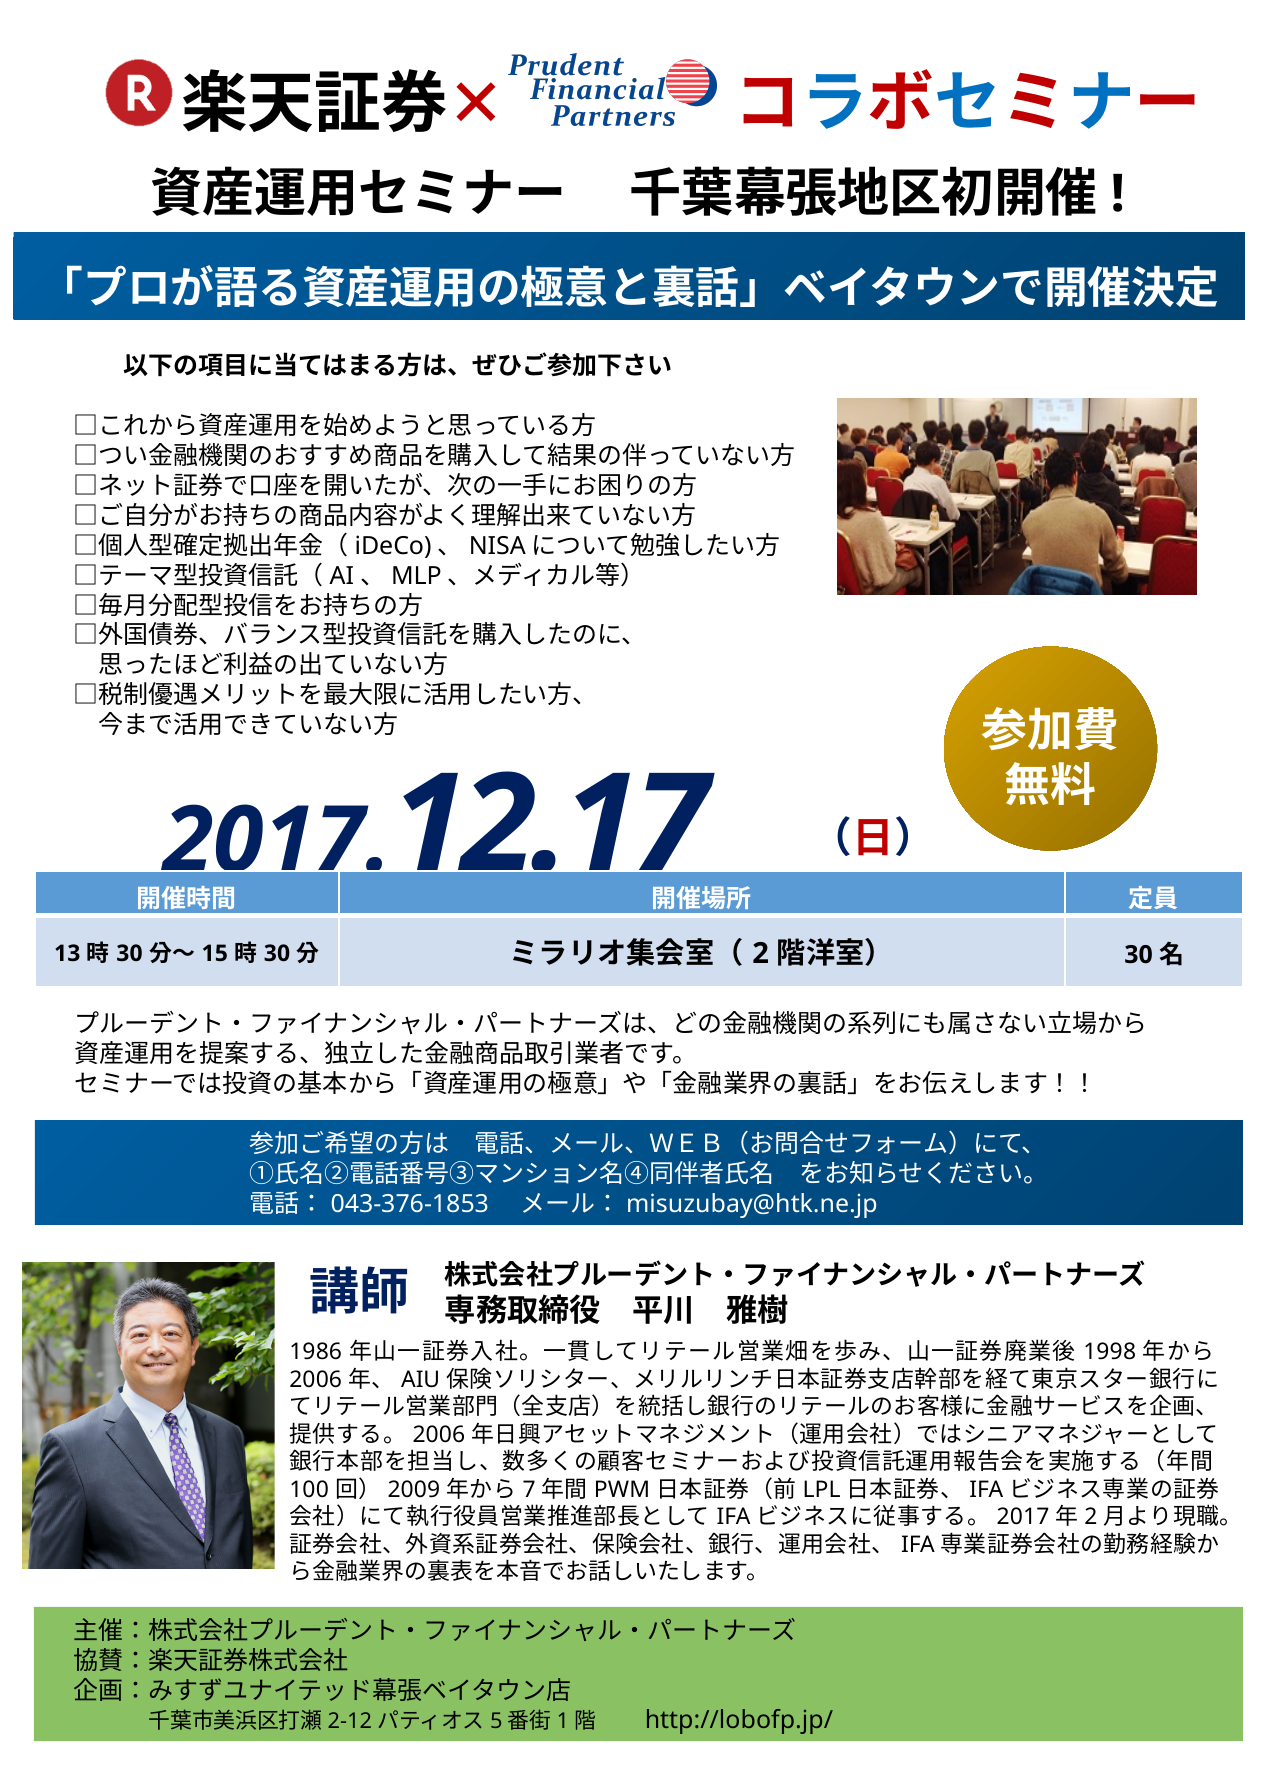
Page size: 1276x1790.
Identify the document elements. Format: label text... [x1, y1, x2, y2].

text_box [944, 646, 1158, 851]
table_cell ミラリオ集会室（2階洋室） [340, 918, 1064, 986]
table_cell 13時30分～15時30分 [36, 918, 338, 986]
text_box 参加ご希望の方は 電話、メール、ＷＥＢ（お問合せフォーム）にて、 ①氏名②電話番号③マンション名④同伴者氏名 をお知らせください。 電話：043-376-1853 メール：misuzubay@htk.ne.jp [34, 1119, 1244, 1226]
text_box 以下の項目に当てはまる方は、ぜひご参加下さい □これから資産運用を始めようと思っている方 □つい金融機関のおすすめ商品を購入して結果の伴っていない方 □ネット証券で口座を開いたが、次の一手にお困りの方 □ご自分がお持ちの商品内容がよく理解出来ていない方 □個人型確定拠出年金（iDeCo)、NISAについて勉強したい方 □テーマ型投資信託（AI、MLP、メディカル等） □毎月分配型投信をお持ちの方 □外国債券、バランス型投資信託を購入したのに、 思ったほど利益の出ていない方 □税制優遇メリットを最大限に活用したい方、 今まで活用できていない方 [33, 342, 844, 747]
text_box プルーデント・ファイナンシャル・パートナーズは、どの金融機関の系列にも属さない立場から 資産運用を提案する、独立した金融商品取引業者です。 セミナーでは投資の基本から「資産運用の極意」や「金融業界の裏話」をお伝えします！！ [34, 1000, 1264, 1105]
table_header 開催場所 [340, 872, 1064, 913]
picture [836, 398, 1197, 595]
text_box 2017.12.17 [148, 685, 898, 870]
table_header 定員 [1066, 872, 1242, 913]
text_box 「プロが語る資産運用の極意と裏話」ベイタウンで開催決定 [13, 238, 1246, 320]
text_box 資産運用セミナー 千葉幕張地区初開催! [11, 152, 1264, 238]
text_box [72, 47, 1235, 148]
picture [22, 1262, 275, 1570]
table_header 開催時間 [36, 872, 338, 913]
text_box 主催：株式会社プルーデント・ファイナンシャル・パートナーズ 協賛：楽天証券株式会社 企画：みすずユナイテッド幕張ベイタウン店 千葉市美浜区打瀬2-12パティオス5番街1階 http://lobofp.jp/ [33, 1606, 1243, 1742]
text_box 講師 [295, 1252, 427, 1327]
text_box （日） [759, 788, 981, 870]
text_box 1986年山一証券入社。一貫してリテール営業畑を歩み、山一証券廃業後1998年から2006年、AIU保険ソリシター、メリルリンチ日本証券支店幹部を経て東京スター銀行にてリテール営業部門（全支店）を統括し銀行のリテールのお客様に金融サービスを企画、提供する。2006年日興アセットマネジメント（運用会社）ではシニアマネジャーとして銀行本部を担当し、数多くの顧客セミナーおよび投資信託運用報告会を実施する（年間100回）2009年から7年間PWM日本証券（前LPL日本証券、IFAビジネス専業の証券会社）にて執行役員営業推進部長としてIFAビジネスに従事する。2017年2月より現職。証券会社、外資系証券会社、保険会社、銀行、運用会社、IFA専業証券会社の勤務経験から金融業界の裏表を本音でお話しいたします。 [274, 1329, 1235, 1592]
text_box 株式会社プルーデント・ファイナンシャル・パートナーズ 専務取締役 平川 雅樹 [430, 1250, 1161, 1335]
table_cell 30名 [1066, 918, 1242, 986]
